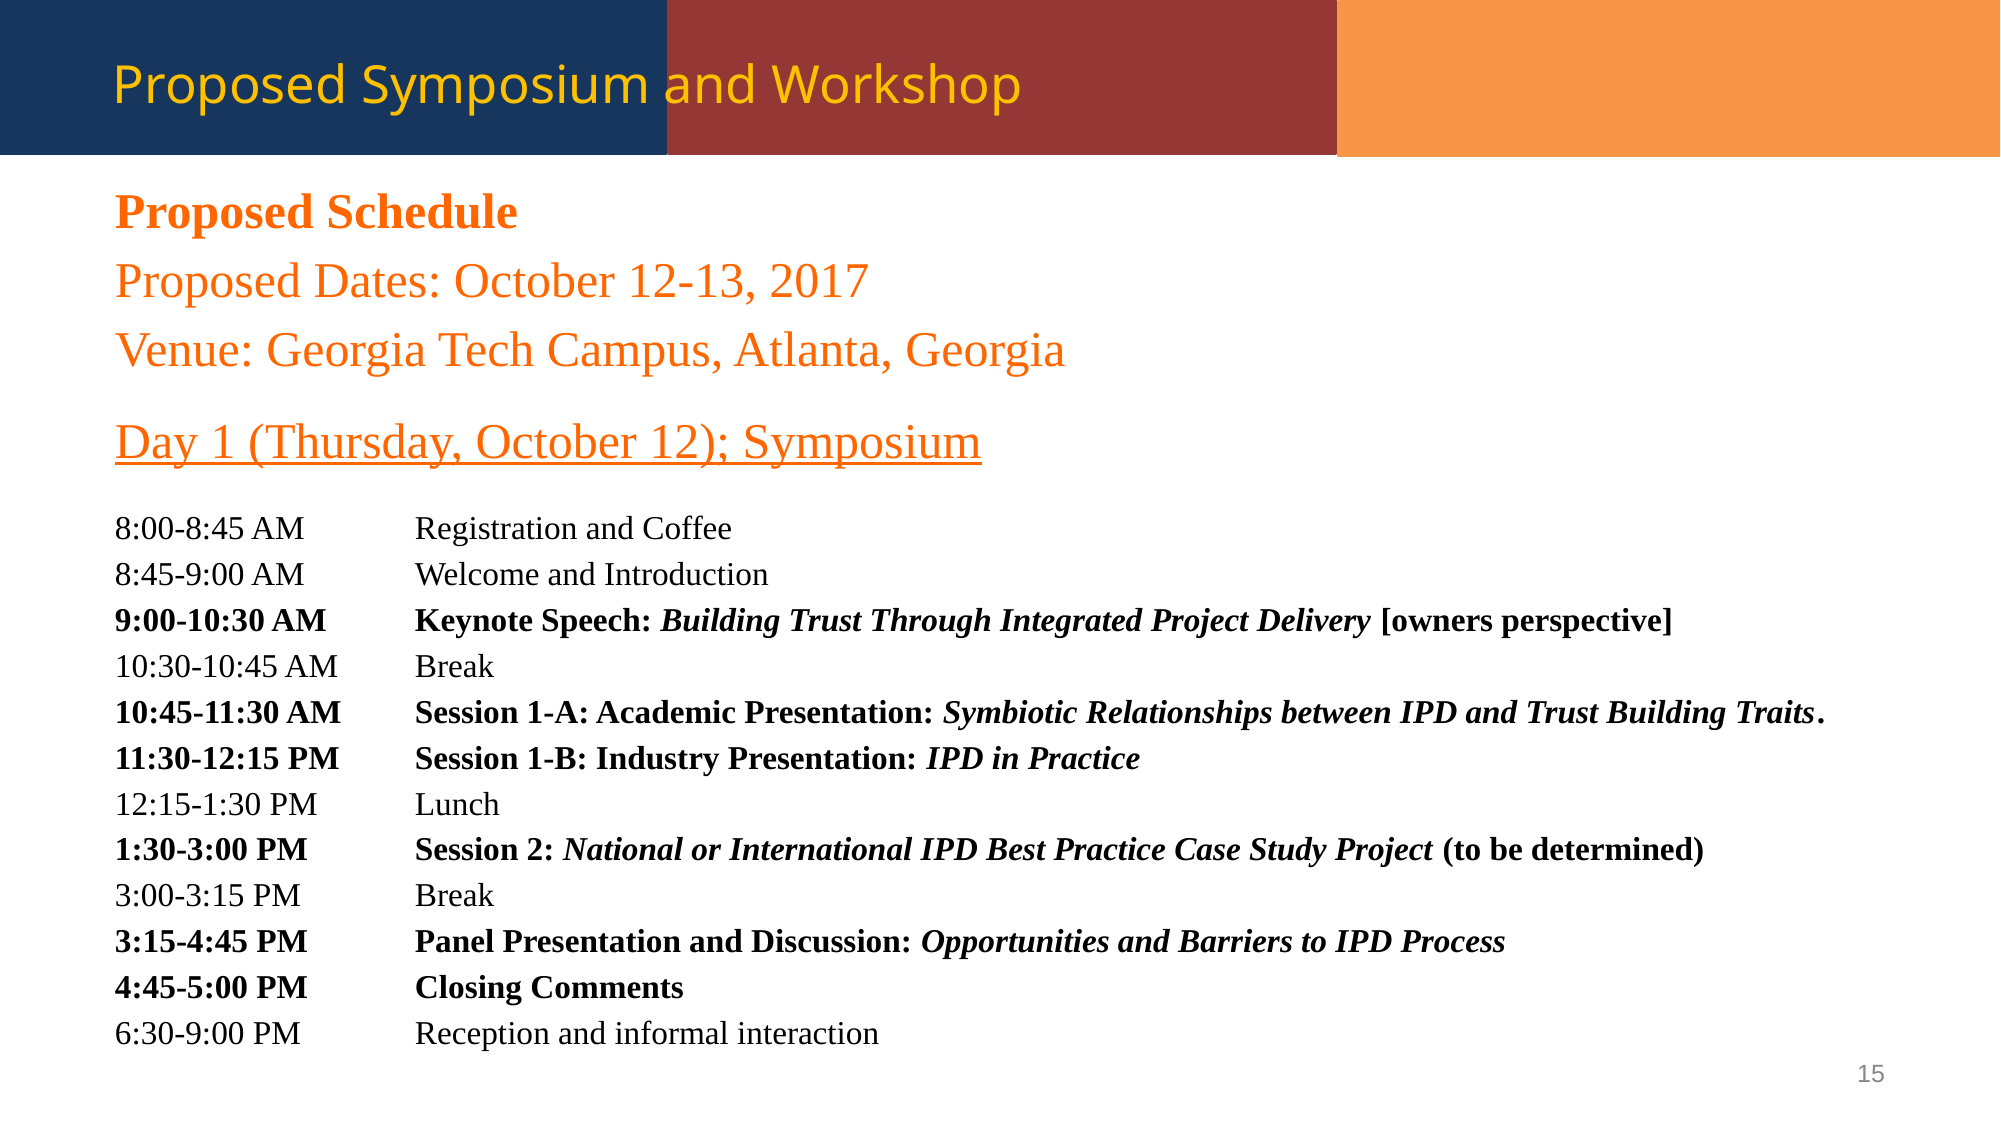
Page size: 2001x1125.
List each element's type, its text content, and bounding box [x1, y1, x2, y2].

title Proposed Symposium and Workshop [97, 25, 1654, 139]
slide_number 15 [1433, 1042, 1900, 1103]
list Proposed Schedule Proposed Dates: October 12-13, 2017 Venue: Georgia Tech Campus, Atlanta, Georgia Day 1 (Thursday, October 12); Symposium 8:00-8:45 AM Registration and Coffee 8:45-9:00 AM Welcome and Introduction 9:00-10:30 AM Keynote Speech: Building Trust Through Integrated Project Delivery [owners perspective] 10:30-10:45 AM Break 10:45-11:30 AM Session 1-A: Academic Presentation: Symbiotic Relationships between IPD and Trust Building Traits. 11:30-12:15 PM Session 1-B: Industry Presentation: IPD in Practice 12:15-1:30 PM Lunch 1:30-3:00 PM Session 2: National or International IPD Best Practice Case Study Project (to be determined) 3:00-3:15 PM Break 3:15-4:45 PM Panel Presentation and Discussion: Opportunities and Barriers to IPD Process 4:45-5:00 PM Closing Comments 6:30-9:00 PM Reception and informal interaction [99, 162, 1900, 1018]
